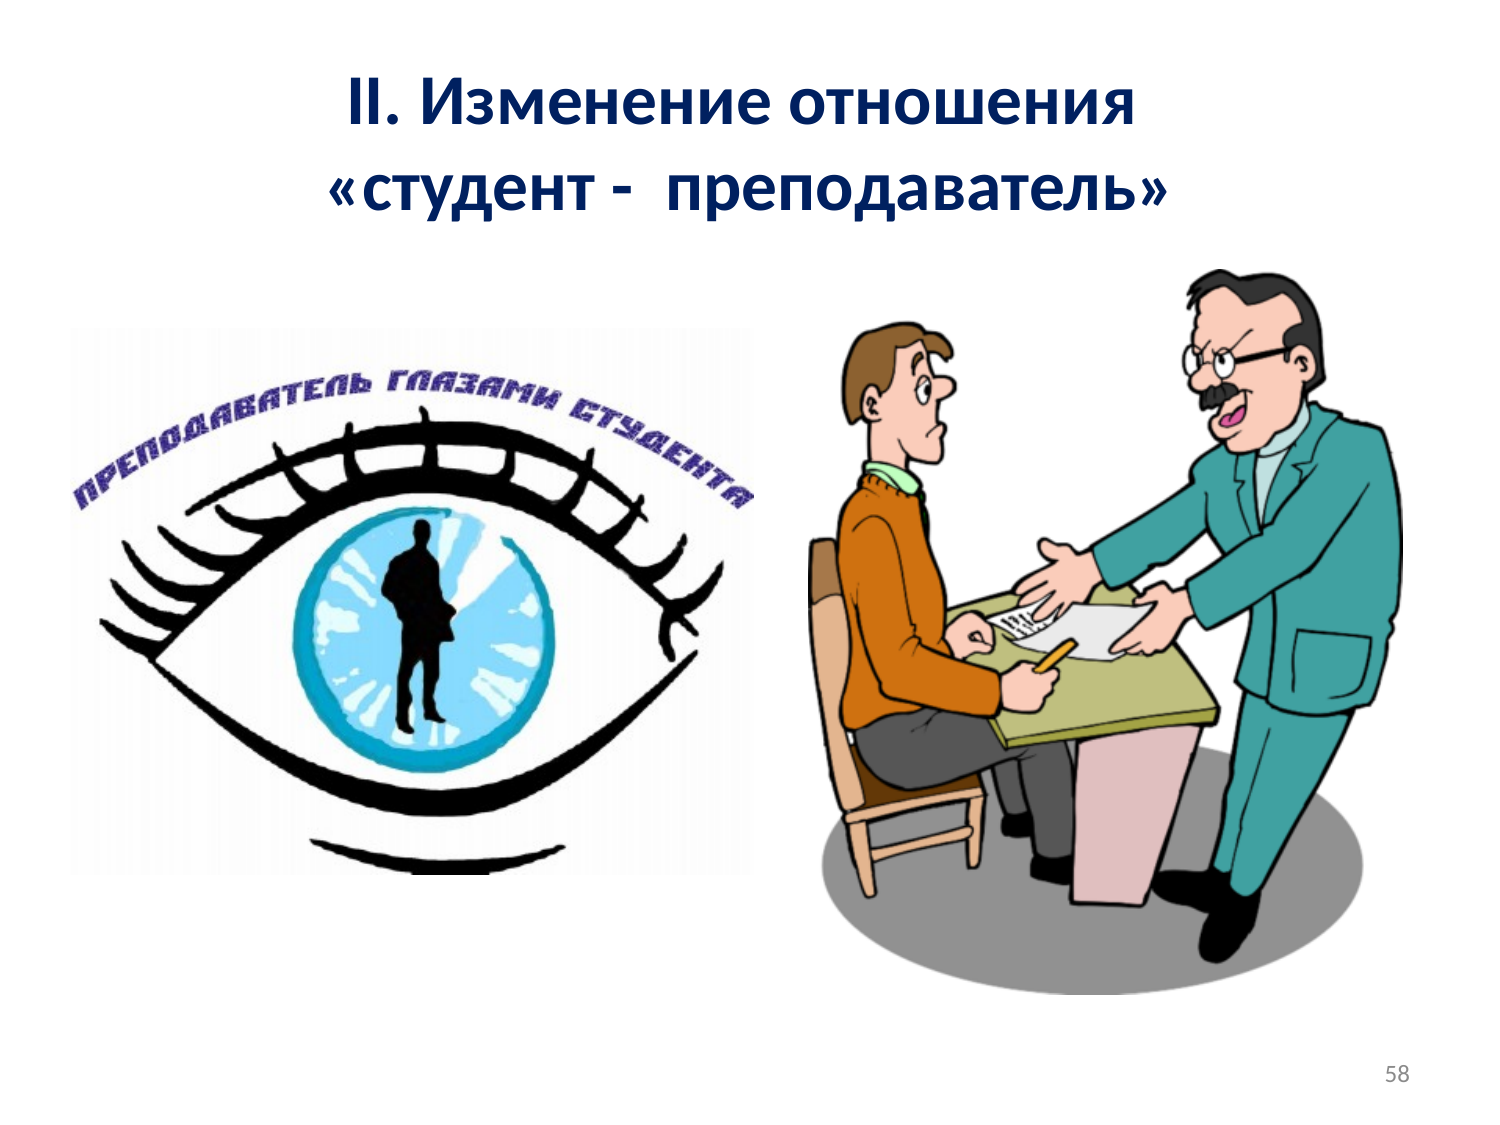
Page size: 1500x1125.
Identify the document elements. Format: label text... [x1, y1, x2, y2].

picture [70, 327, 754, 876]
title II. Изменение отношения «студент - преподаватель» [75, 45, 1425, 233]
slide_number 58 [1074, 1042, 1425, 1103]
picture [808, 269, 1403, 995]
